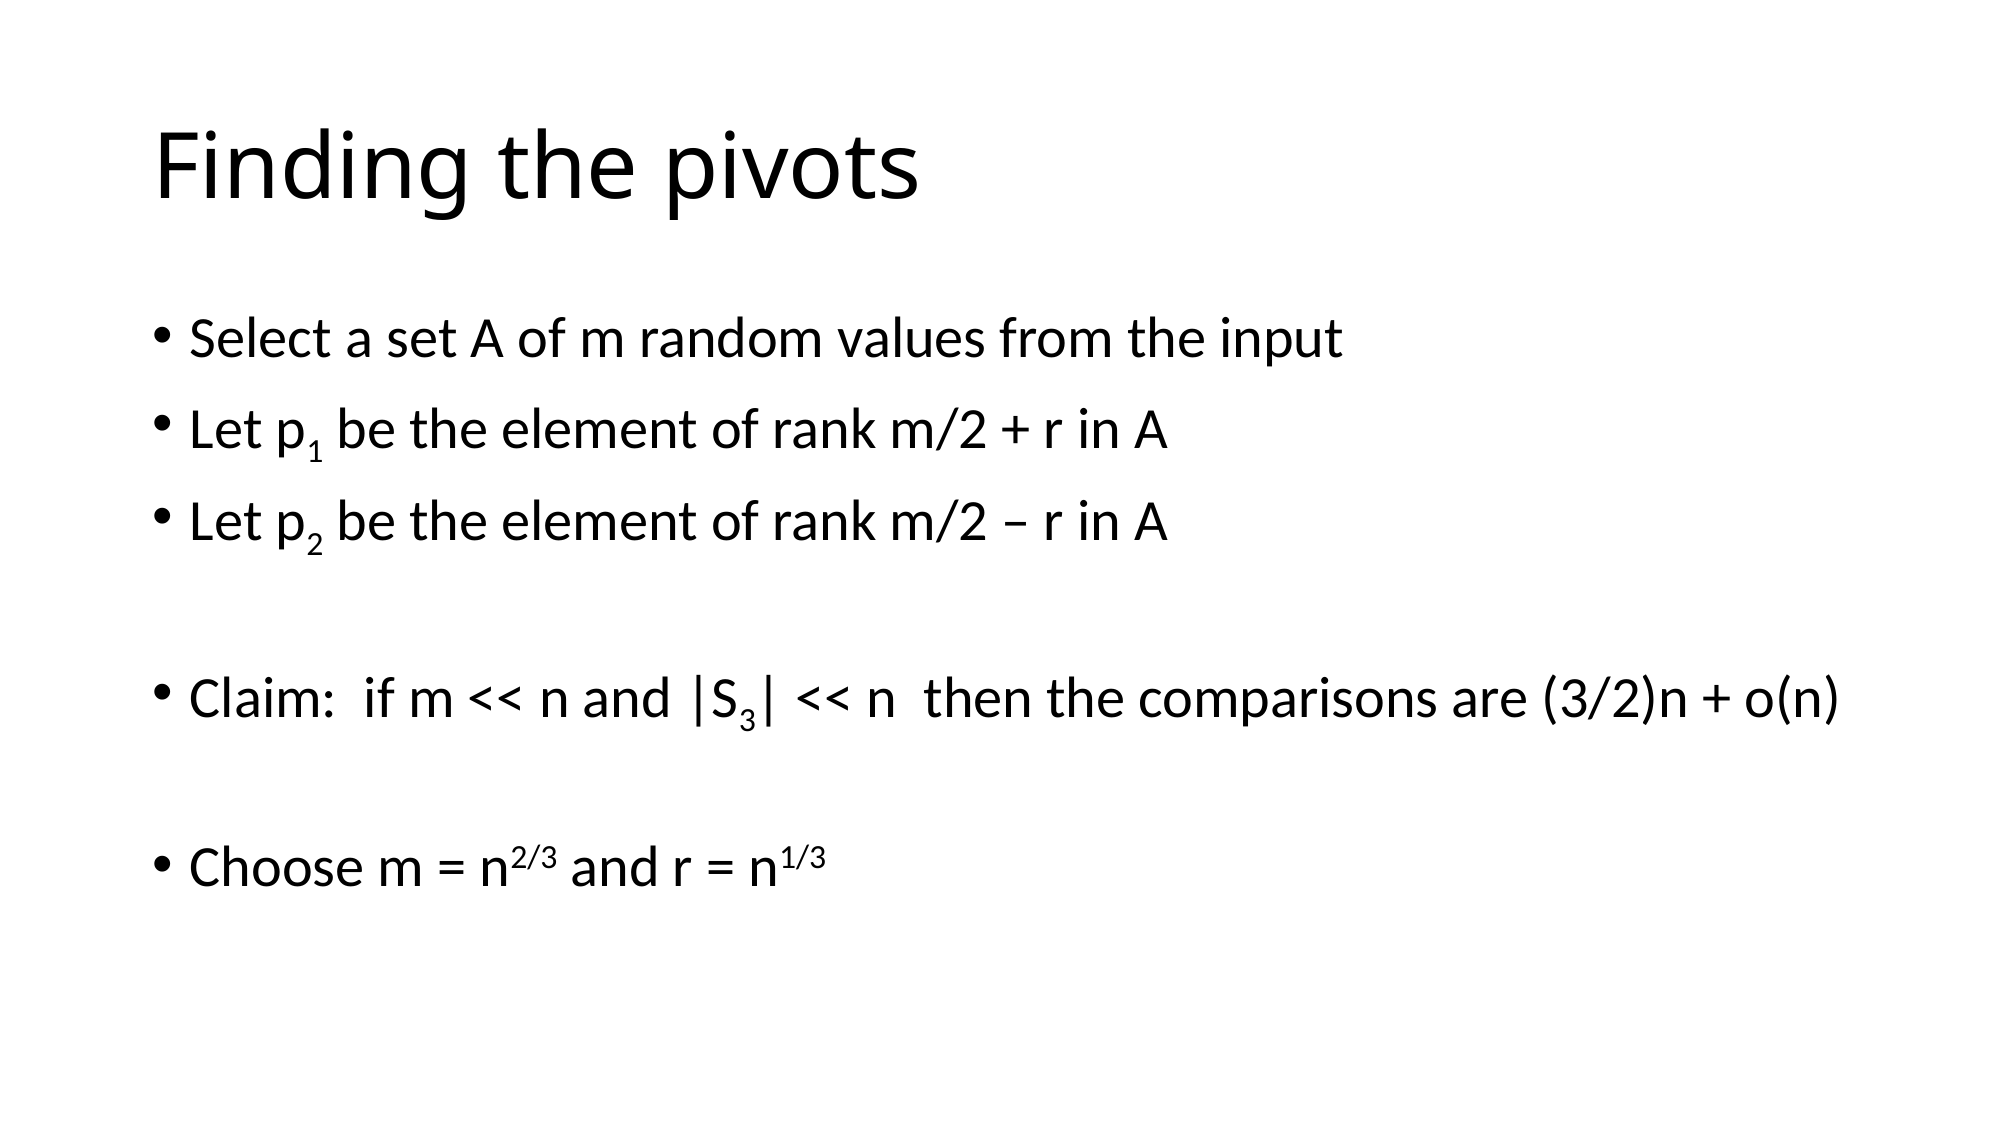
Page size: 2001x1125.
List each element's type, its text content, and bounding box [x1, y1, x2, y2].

title Finding the pivots [137, 59, 1863, 278]
list Select a set A of m random values from the input Let p1 be the element of rank m/2 + r in A Let p2 be the element of rank m/2 – r in A Claim: if m << n and |S3| << n then the comparisons are (3/2)n + o(n) Choose m = n2/3 and r = n1/3 [137, 299, 1937, 1014]
